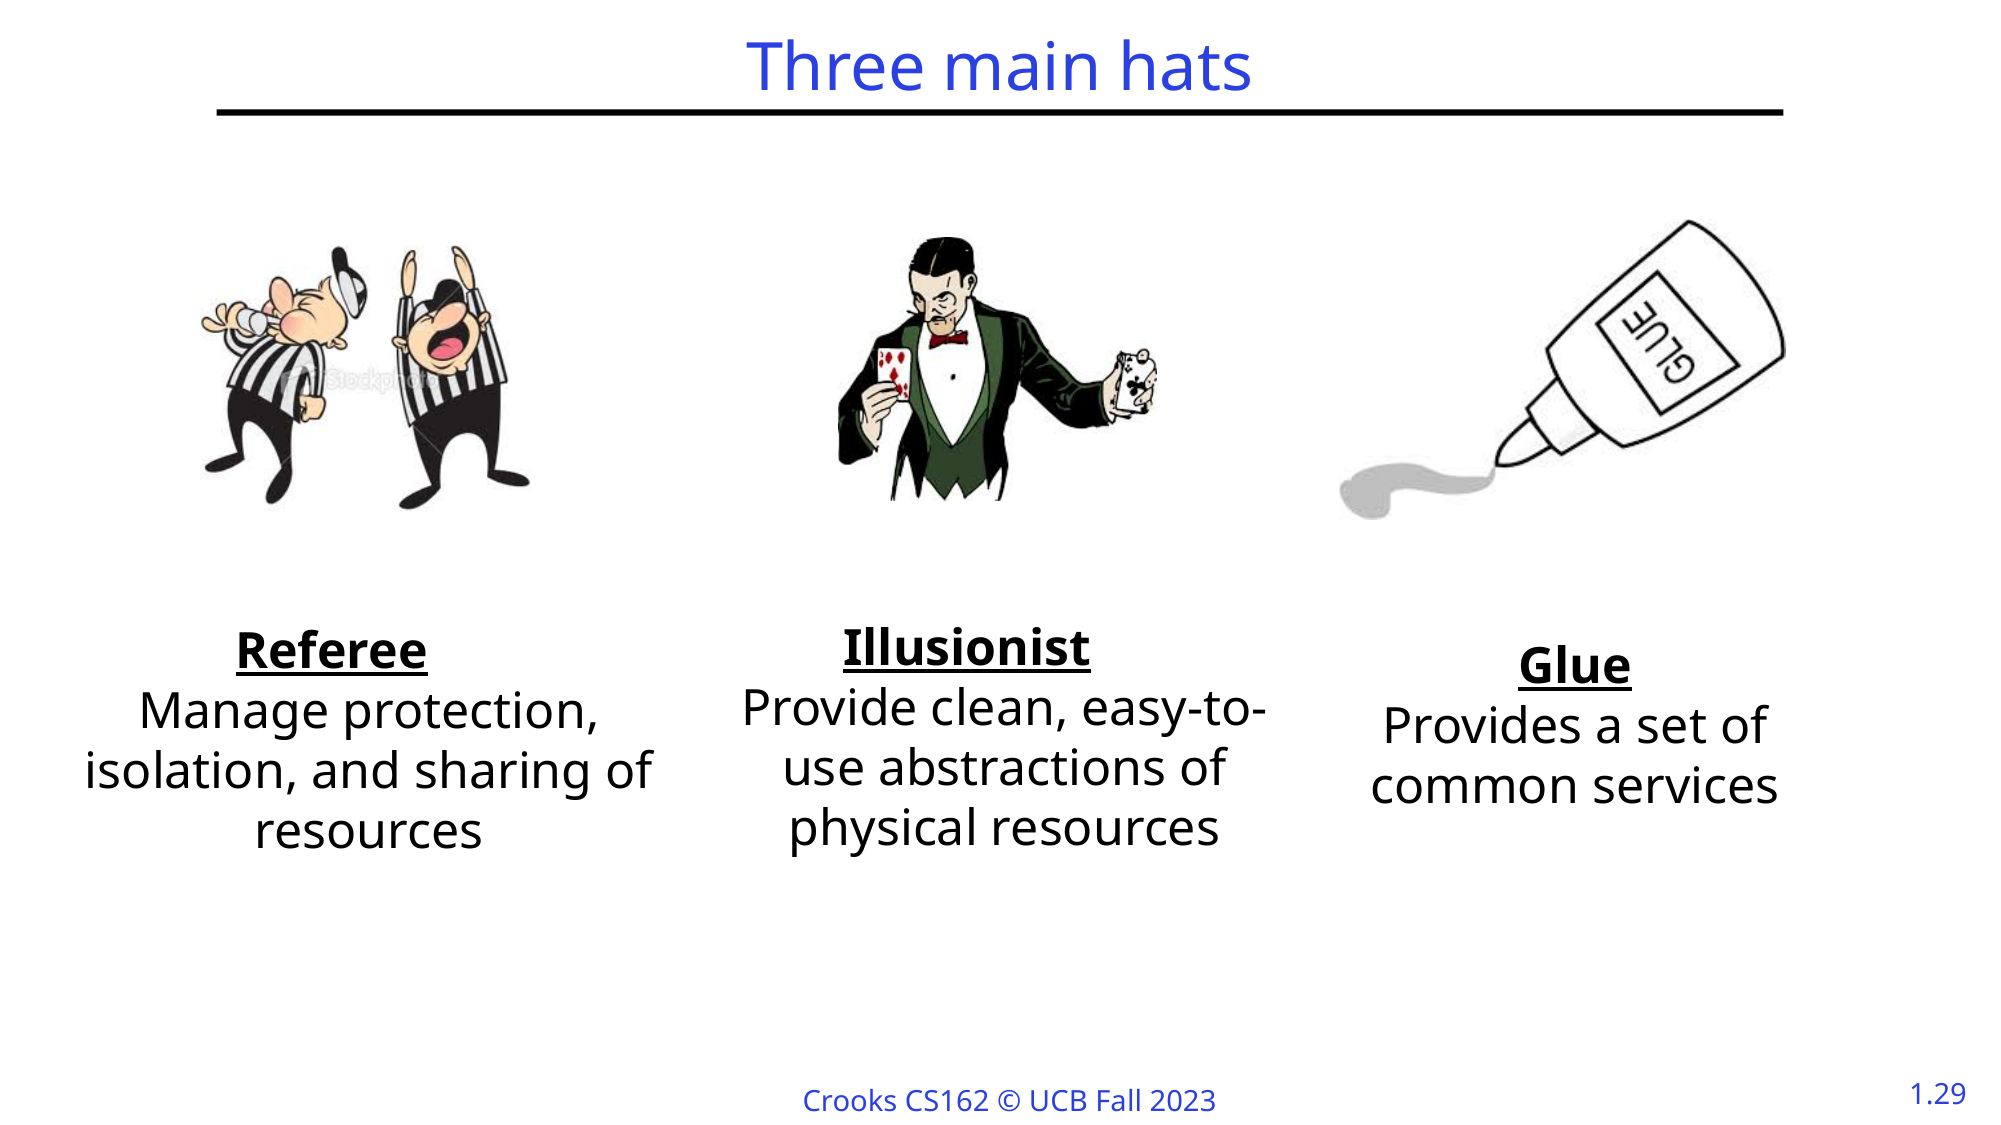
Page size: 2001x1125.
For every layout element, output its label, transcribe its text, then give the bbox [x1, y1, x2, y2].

title Three main hats [216, 24, 1784, 113]
picture [838, 237, 1158, 501]
picture [199, 245, 534, 514]
picture [1338, 219, 1787, 520]
text_box Illusionist Provide clean, easy-to-use abstractions of physical resources [642, 607, 1293, 923]
text_box Referee Manage protection, isolation, and sharing of resources [0, 610, 720, 926]
text_box Glue Provides a set of common services [1287, 626, 1863, 822]
